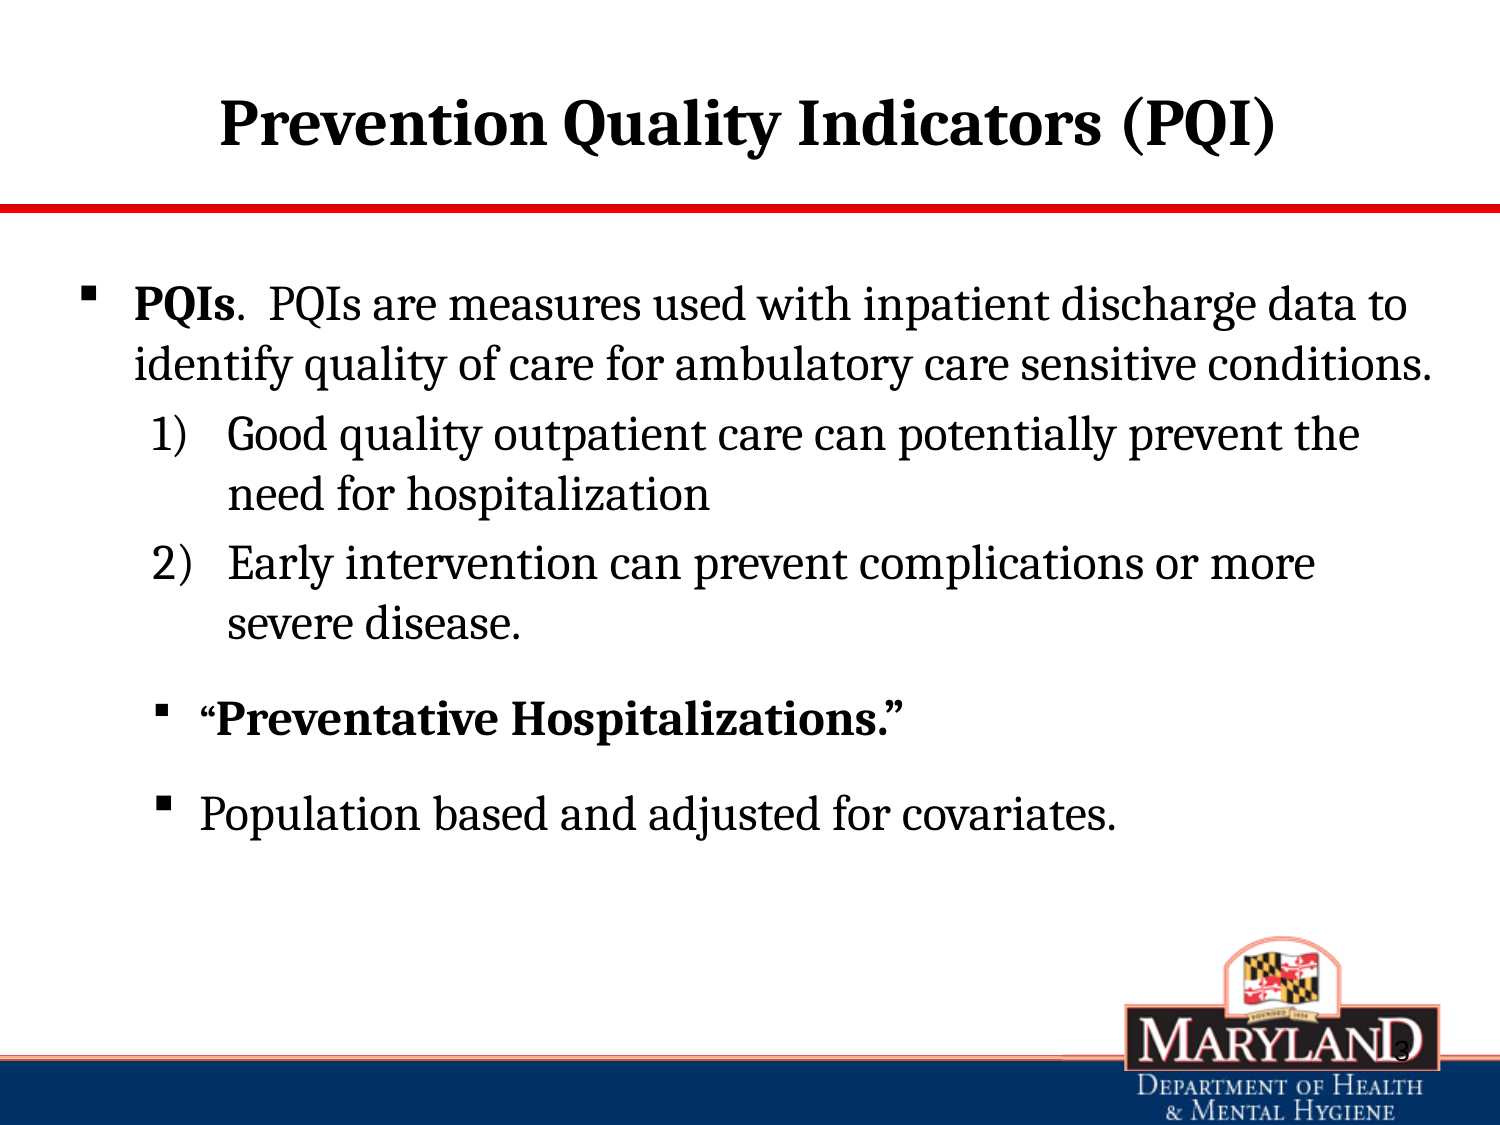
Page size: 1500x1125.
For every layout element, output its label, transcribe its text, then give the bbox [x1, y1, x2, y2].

picture [0, 924, 1500, 1125]
title Prevention Quality Indicators (PQI) [75, 24, 1425, 213]
list PQIs. PQIs are measures used with inpatient discharge data to identify quality of care for ambulatory care sensitive conditions. Good quality outpatient care can potentially prevent the need for hospitalization Early intervention can prevent complications or more severe disease. “Preventative Hospitalizations.” Population based and adjusted for covariates. [62, 262, 1450, 1005]
slide_number 3 [1074, 1024, 1426, 1103]
